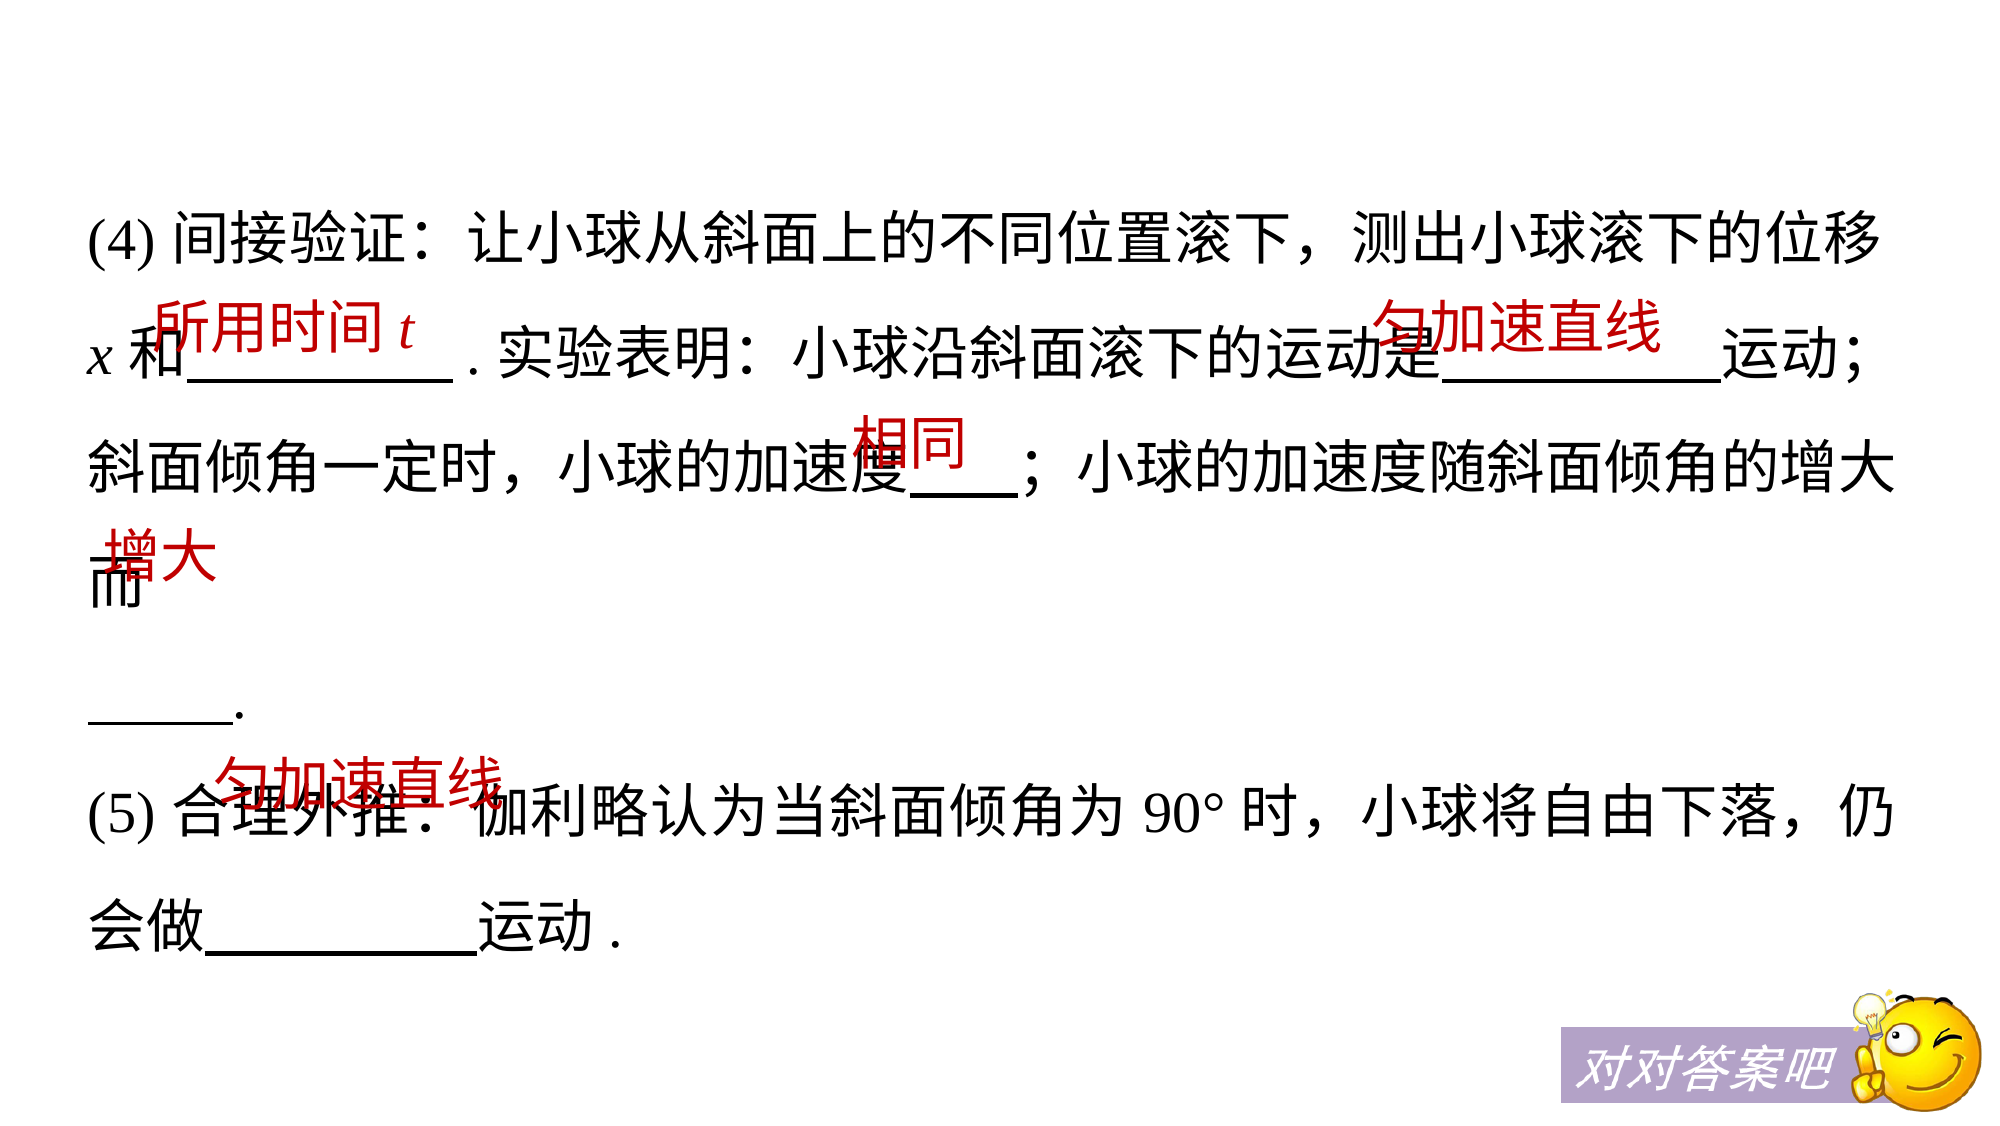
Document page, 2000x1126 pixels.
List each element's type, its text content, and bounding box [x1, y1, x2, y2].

text_box 所用时间t [137, 282, 430, 368]
text_box 增大 [87, 512, 234, 597]
text_box 相同 [837, 398, 984, 484]
text_box (4)间接验证：让小球从斜面上的不同位置滚下，测出小球滚下的位移x和 .实验表明：小球沿斜面滚下的运动是 运动；斜面倾角一定时，小球的加速度 ；小球的加速度随斜面倾角的增大而 . (5)合理外推：伽利略认为当斜面倾角为90°时，小球将自由下落，仍会做 运动. [73, 149, 1913, 967]
text_box 匀加速直线 [1357, 282, 1678, 368]
picture [1542, 988, 1983, 1125]
text_box 匀加速直线 [198, 739, 520, 825]
